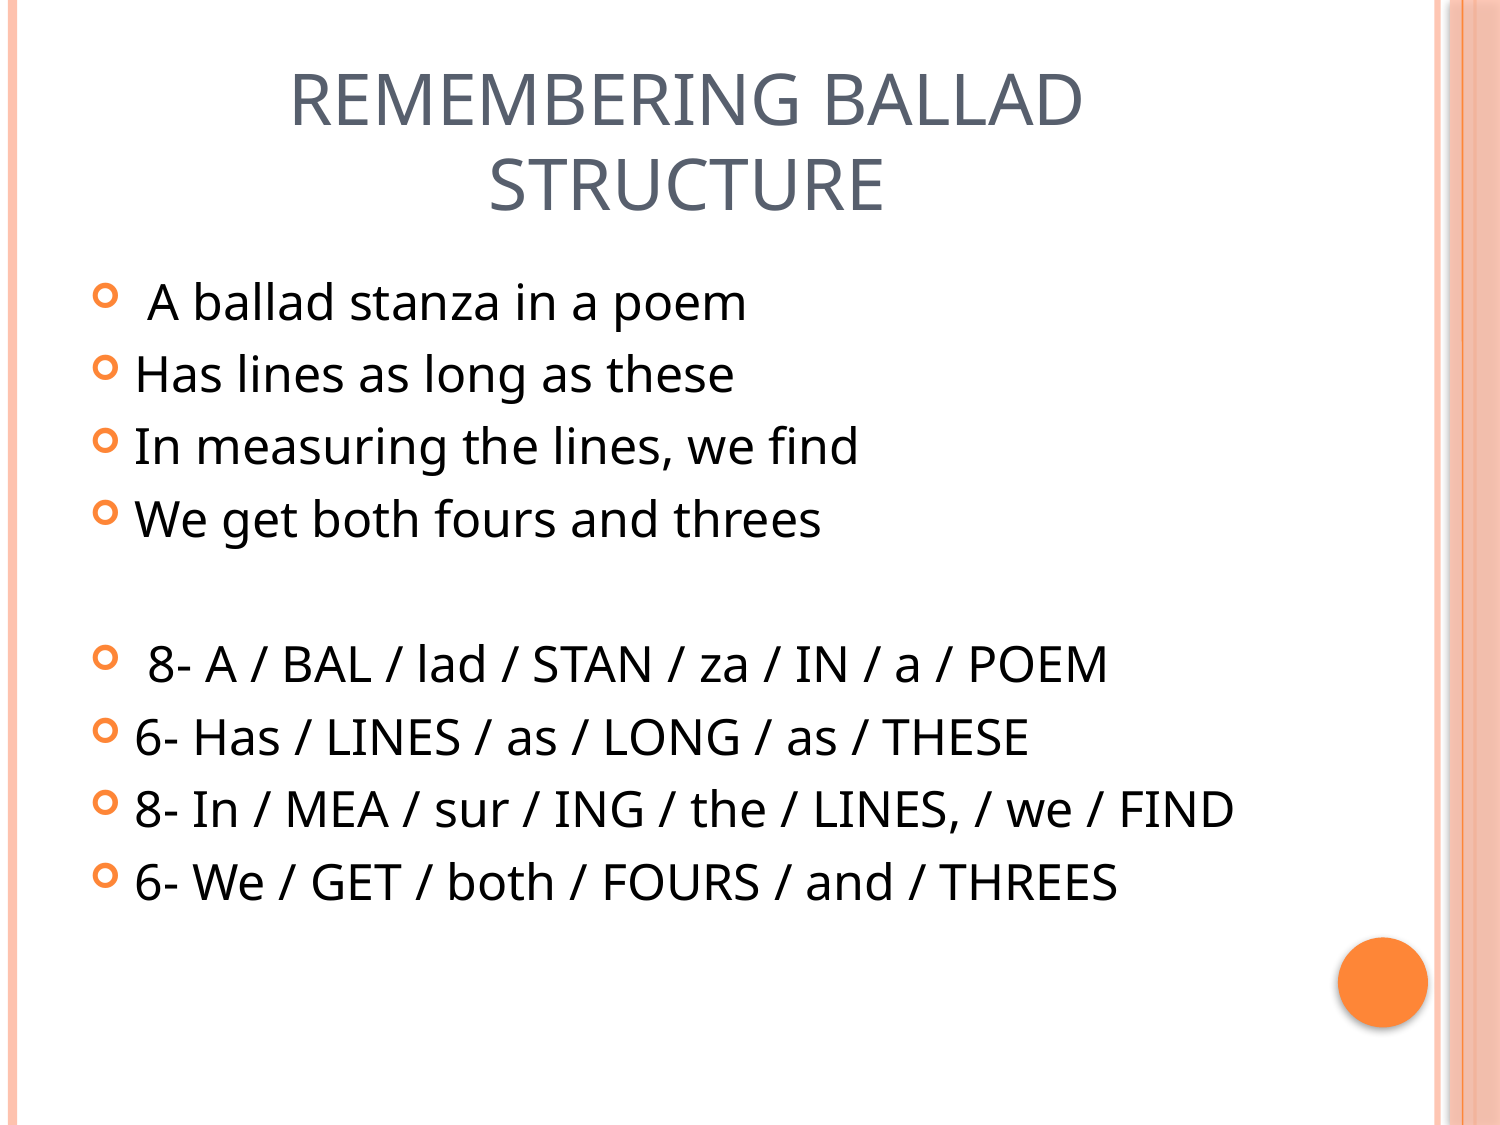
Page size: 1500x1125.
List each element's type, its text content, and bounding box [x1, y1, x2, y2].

title Remembering Ballad Structure [75, 45, 1300, 233]
list A ballad stanza in a poem Has lines as long as these In measuring the lines, we find We get both fours and threes 8- A / BAL / lad / STAN / za / IN / a / POEM 6- Has / LINES / as / LONG / as / THESE 8- In / MEA / sur / ING / the / LINES, / we / FIND 6- We / GET / both / FOURS / and / THREES [75, 262, 1300, 1062]
